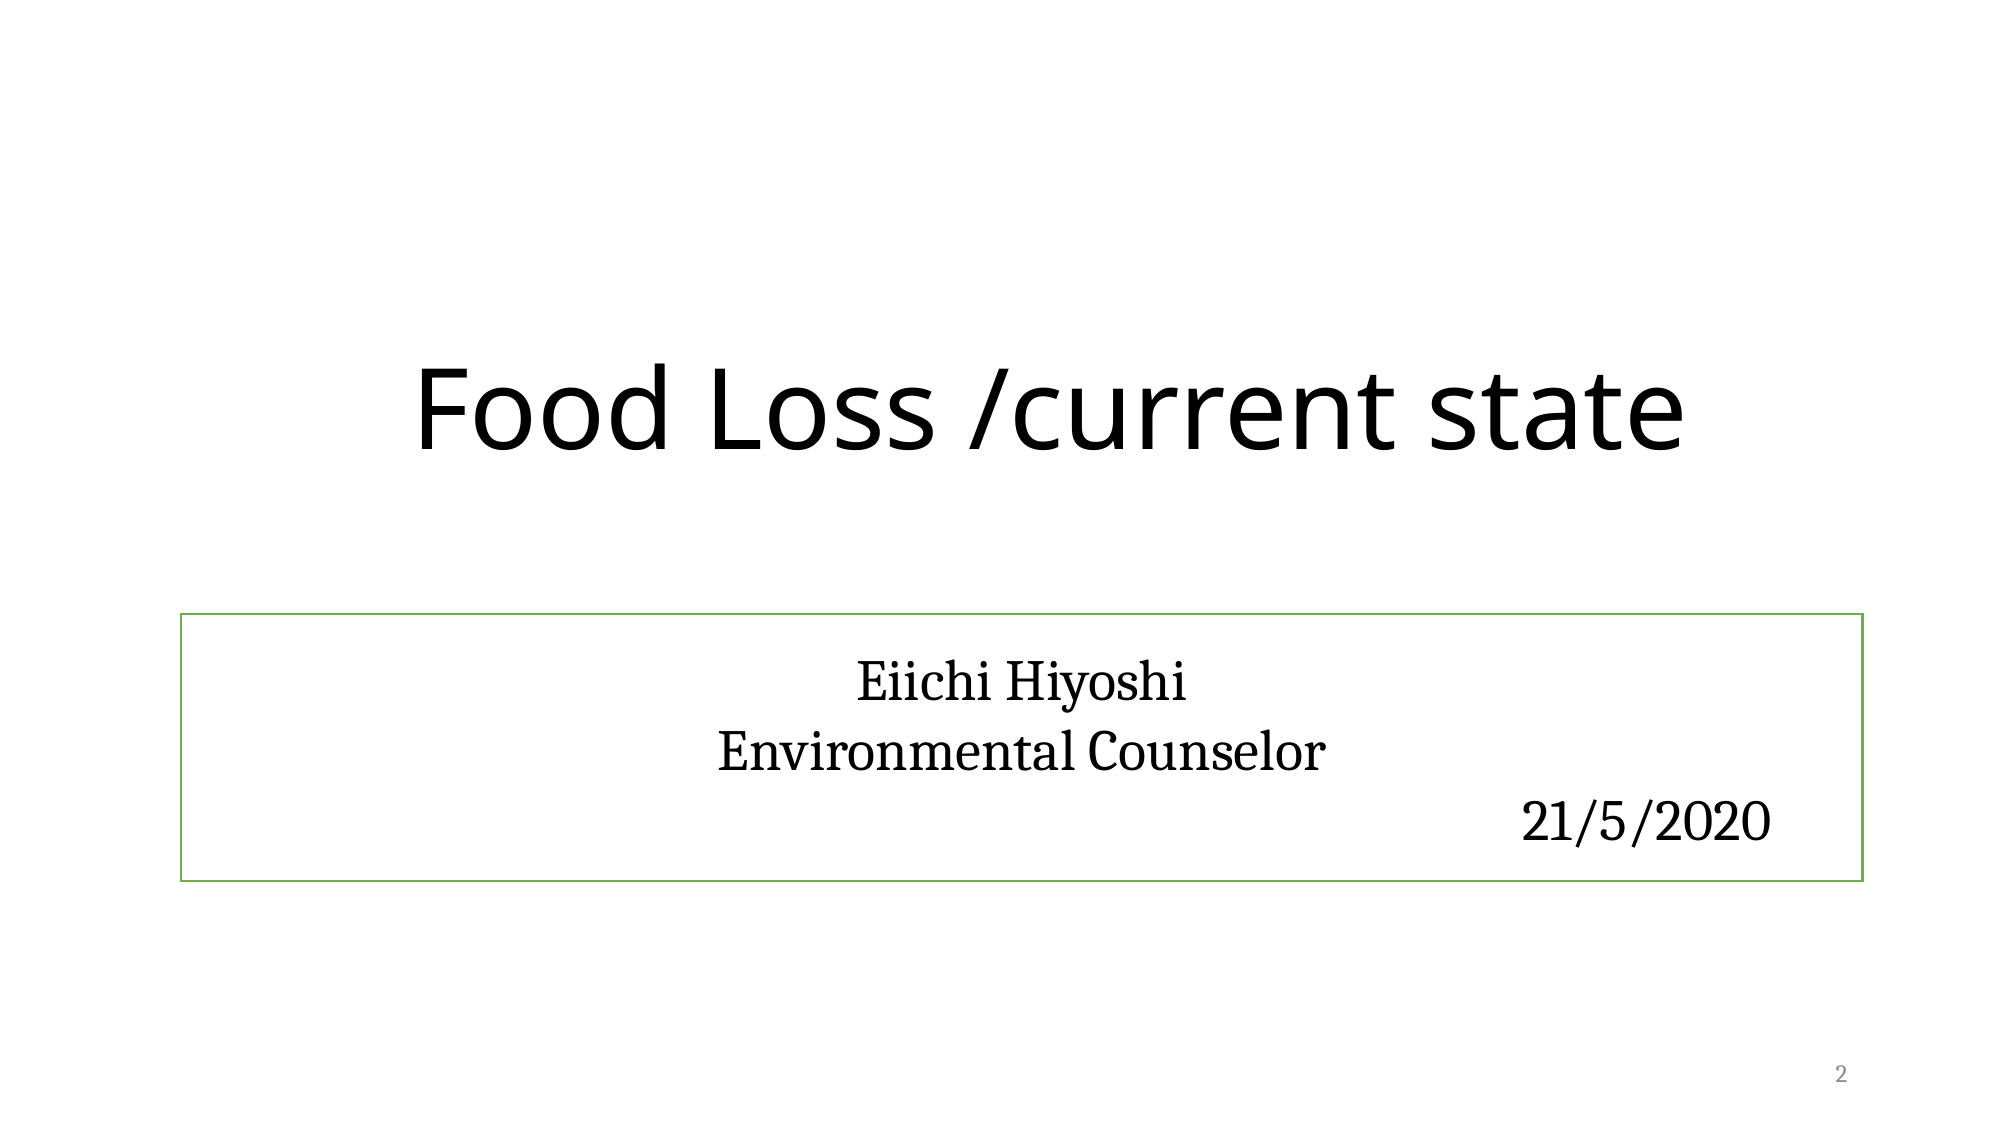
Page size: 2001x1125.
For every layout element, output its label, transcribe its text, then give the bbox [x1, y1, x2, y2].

slide_number 2 [1412, 1042, 1863, 1103]
list Food Loss /current state [119, 344, 1845, 522]
text_box Eiichi Hiyoshi Environmental Counselor 21/5/2020 [180, 613, 1864, 882]
